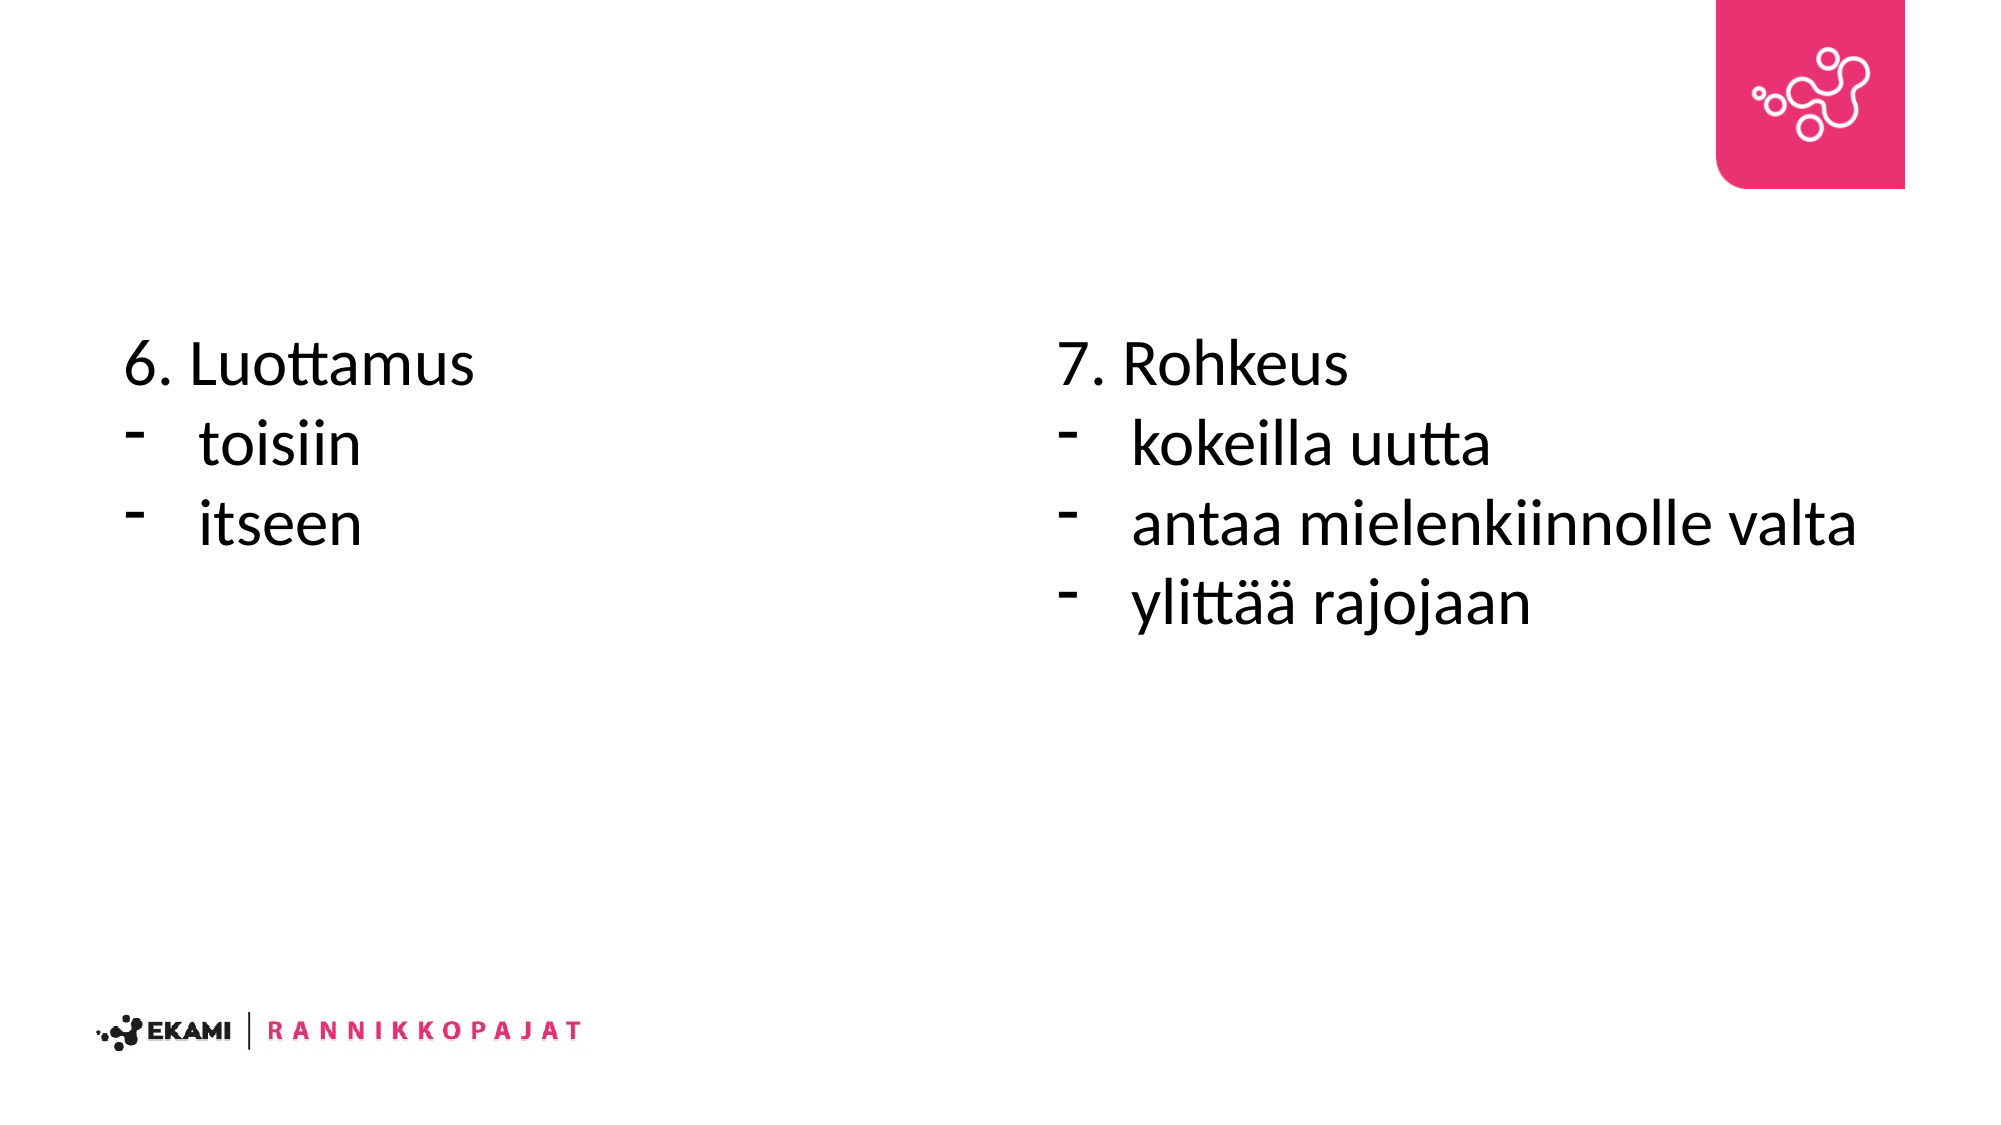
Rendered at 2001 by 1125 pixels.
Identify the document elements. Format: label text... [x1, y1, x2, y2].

picture [62, 961, 616, 1101]
picture [1716, 0, 1905, 189]
text_box 7. Rohkeus kokeilla uutta antaa mielenkiinnolle valta ylittää rajojaan [1042, 311, 1905, 646]
text_box 6. Luottamus toisiin itseen [109, 311, 972, 566]
